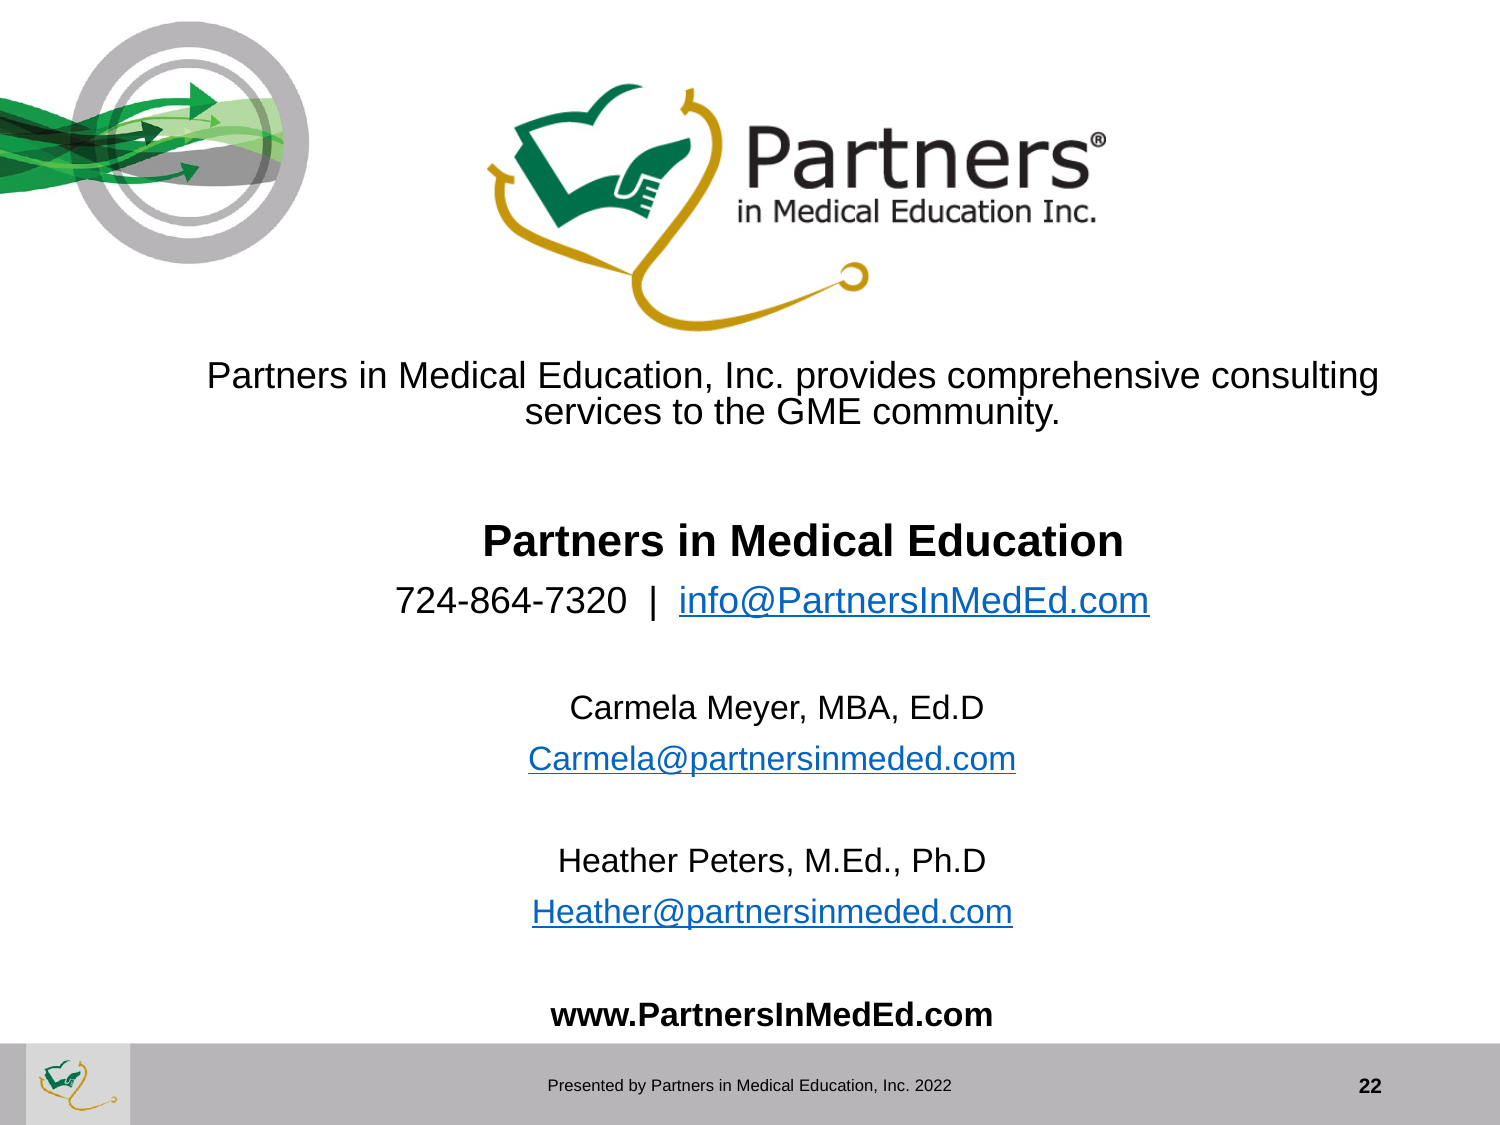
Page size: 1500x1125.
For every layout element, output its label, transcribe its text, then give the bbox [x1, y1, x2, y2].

footer Presented by Partners in Medical Education, Inc. 2022 [496, 1055, 1004, 1116]
slide_number 22 [1059, 1055, 1397, 1116]
picture [0, 0, 1500, 1125]
list Partners in Medical Education, Inc. provides comprehensive consulting services to the GME community. Partners in Medical Education 724-864-7320 | info@PartnersInMedEd.com Carmela Meyer, MBA, Ed.D Carmela@partnersinmeded.com Heather Peters, M.Ed., Ph.D Heather@partnersinmeded.com www.PartnersInMedEd.com [137, 352, 1397, 1046]
